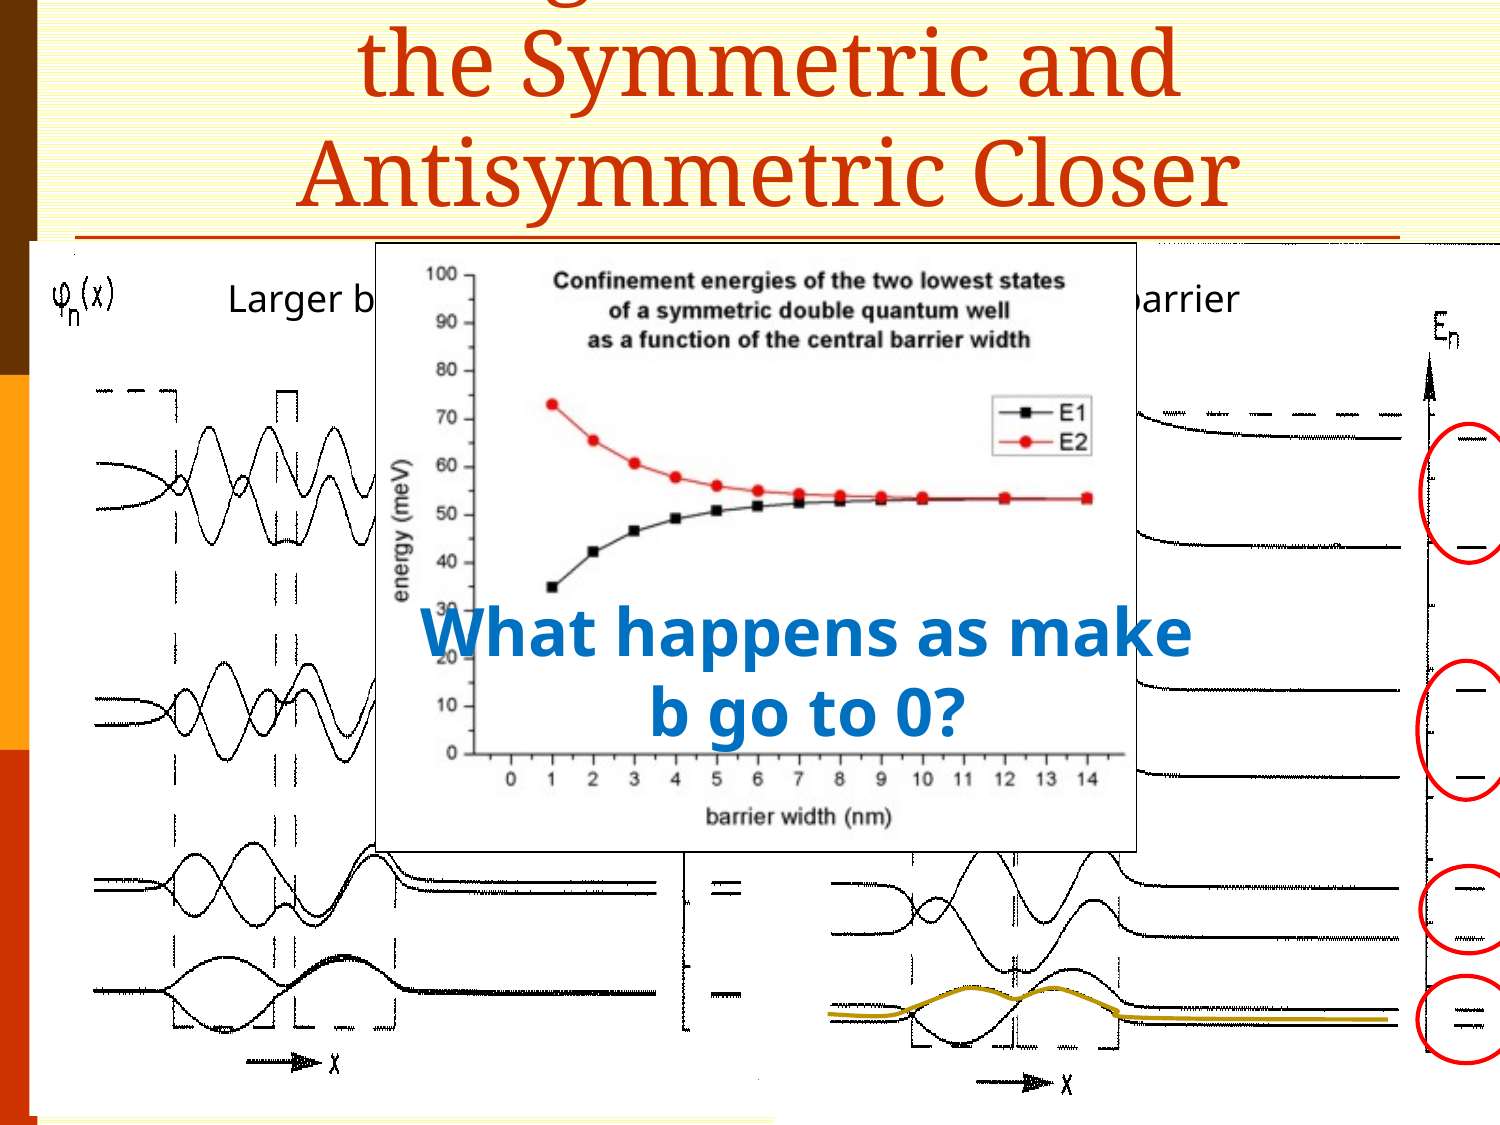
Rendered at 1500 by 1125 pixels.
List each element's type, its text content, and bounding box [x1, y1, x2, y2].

title Increasing the Barrier Moves the Symmetric and Antisymmetric Closer [57, 45, 1483, 233]
picture [29, 241, 1500, 1125]
